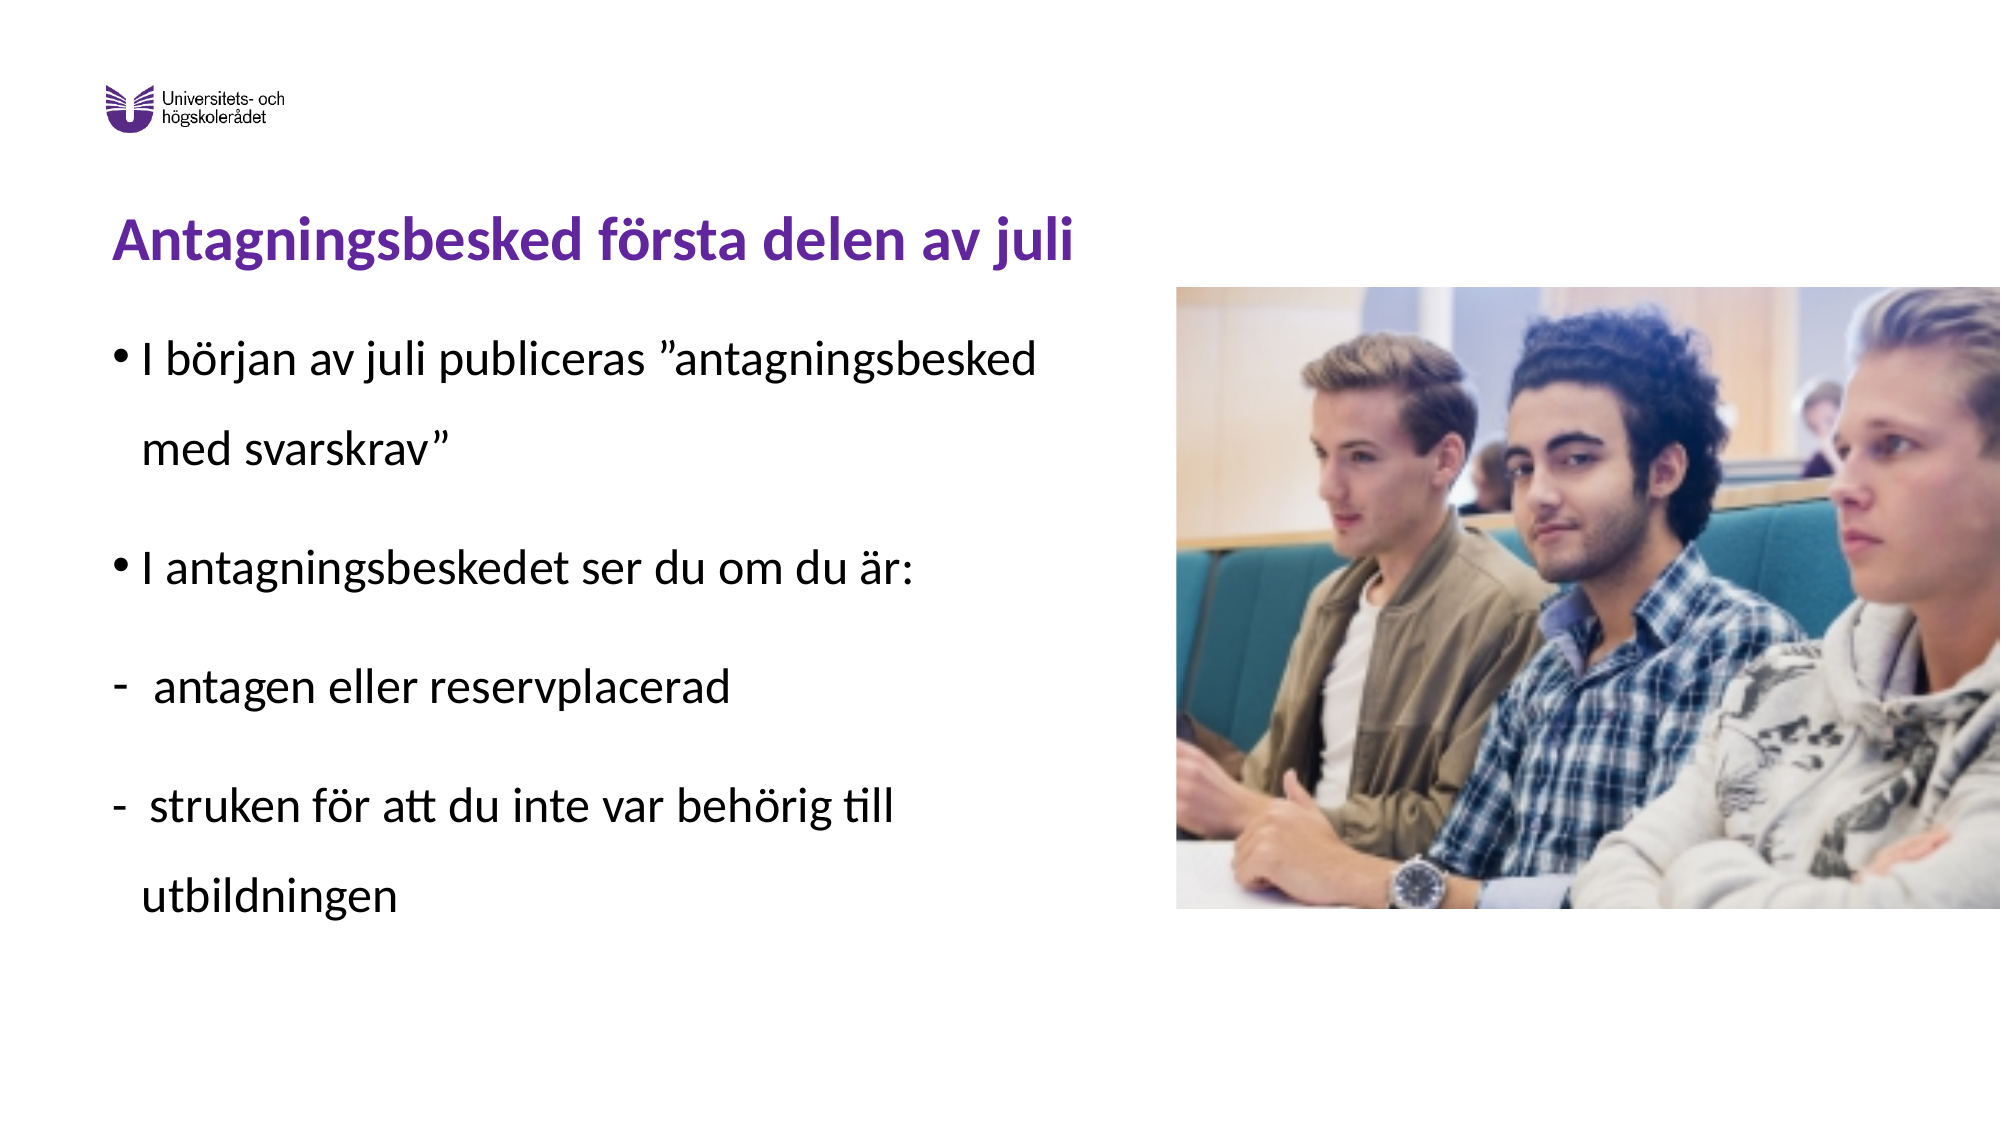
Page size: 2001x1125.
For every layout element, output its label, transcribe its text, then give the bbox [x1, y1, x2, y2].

picture [1176, 286, 2000, 909]
list I början av juli publiceras ”antagningsbesked med svarskrav” I antagningsbeskedet ser du om du är: antagen eller reservplacerad - struken för att du inte var behörig till utbildningen [112, 295, 1099, 1034]
title Antagningsbesked första delen av juli [112, 186, 1899, 273]
picture [106, 85, 284, 133]
